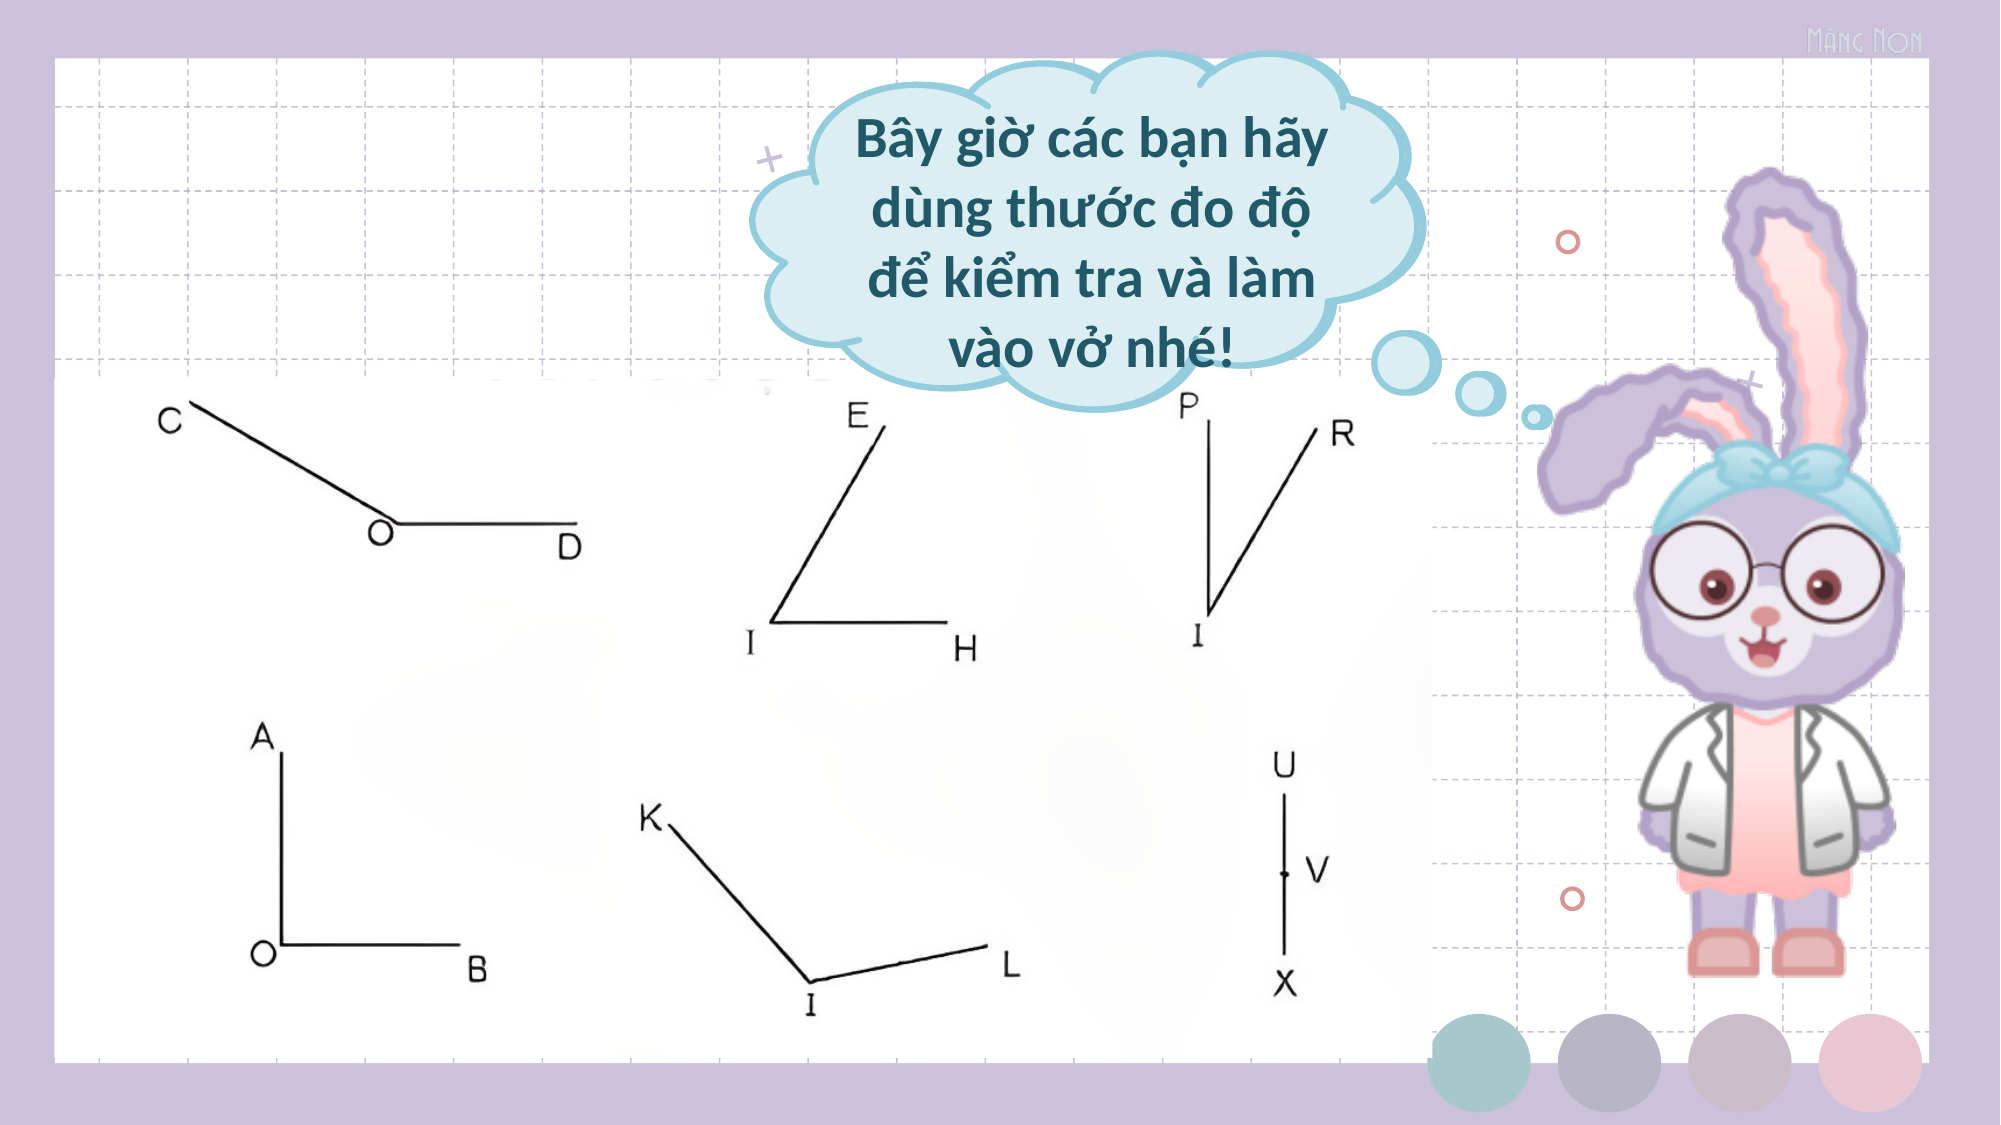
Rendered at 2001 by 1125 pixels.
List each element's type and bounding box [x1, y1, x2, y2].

text_box [1546, 53, 1551, 428]
picture [0, 0, 2001, 1125]
text_box [752, 53, 1545, 428]
